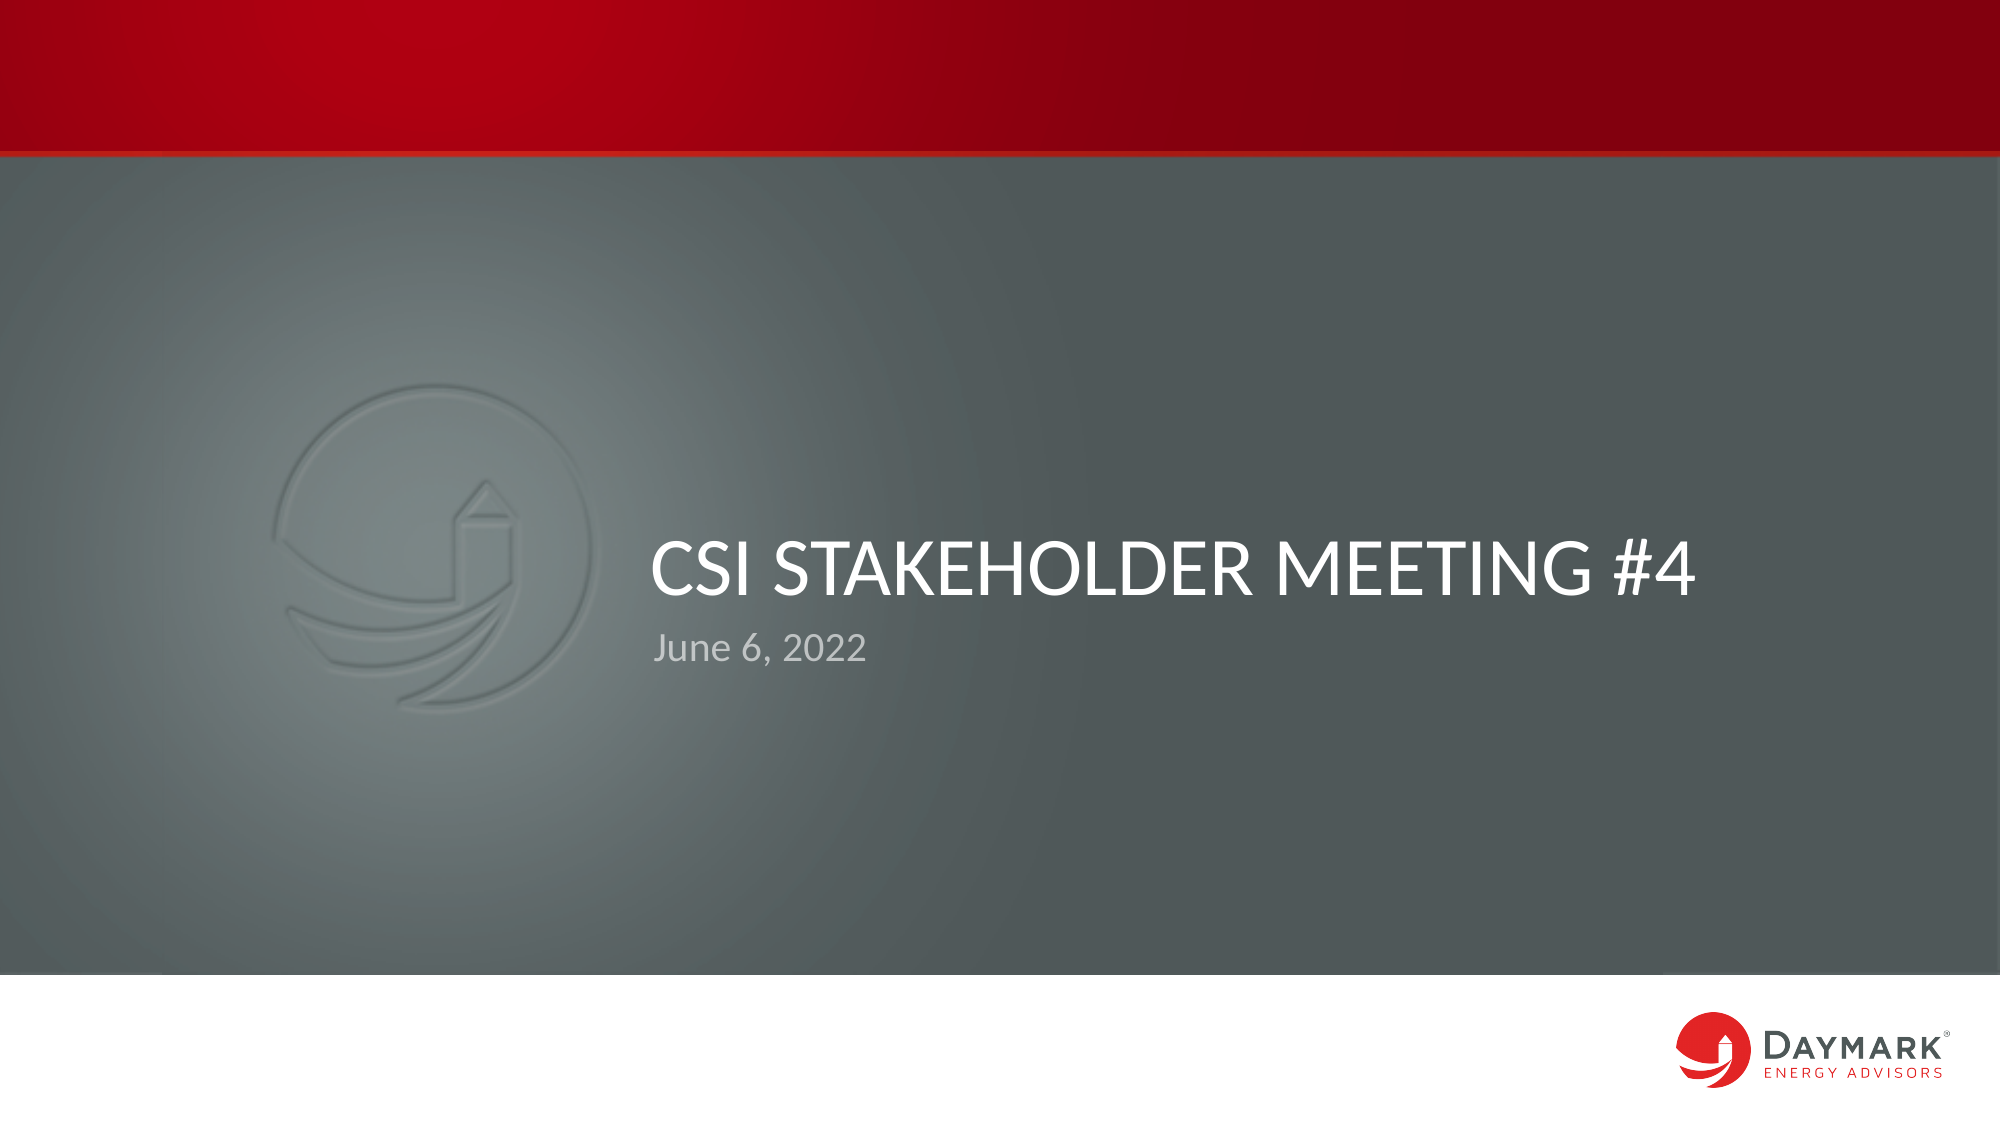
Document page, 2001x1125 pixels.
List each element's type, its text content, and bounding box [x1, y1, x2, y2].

list June 6, 2022 [653, 619, 1837, 813]
list CSI STAKEHOLDER MEETING #4 [650, 375, 1834, 613]
picture [1676, 1012, 1950, 1088]
picture [0, 0, 2000, 975]
